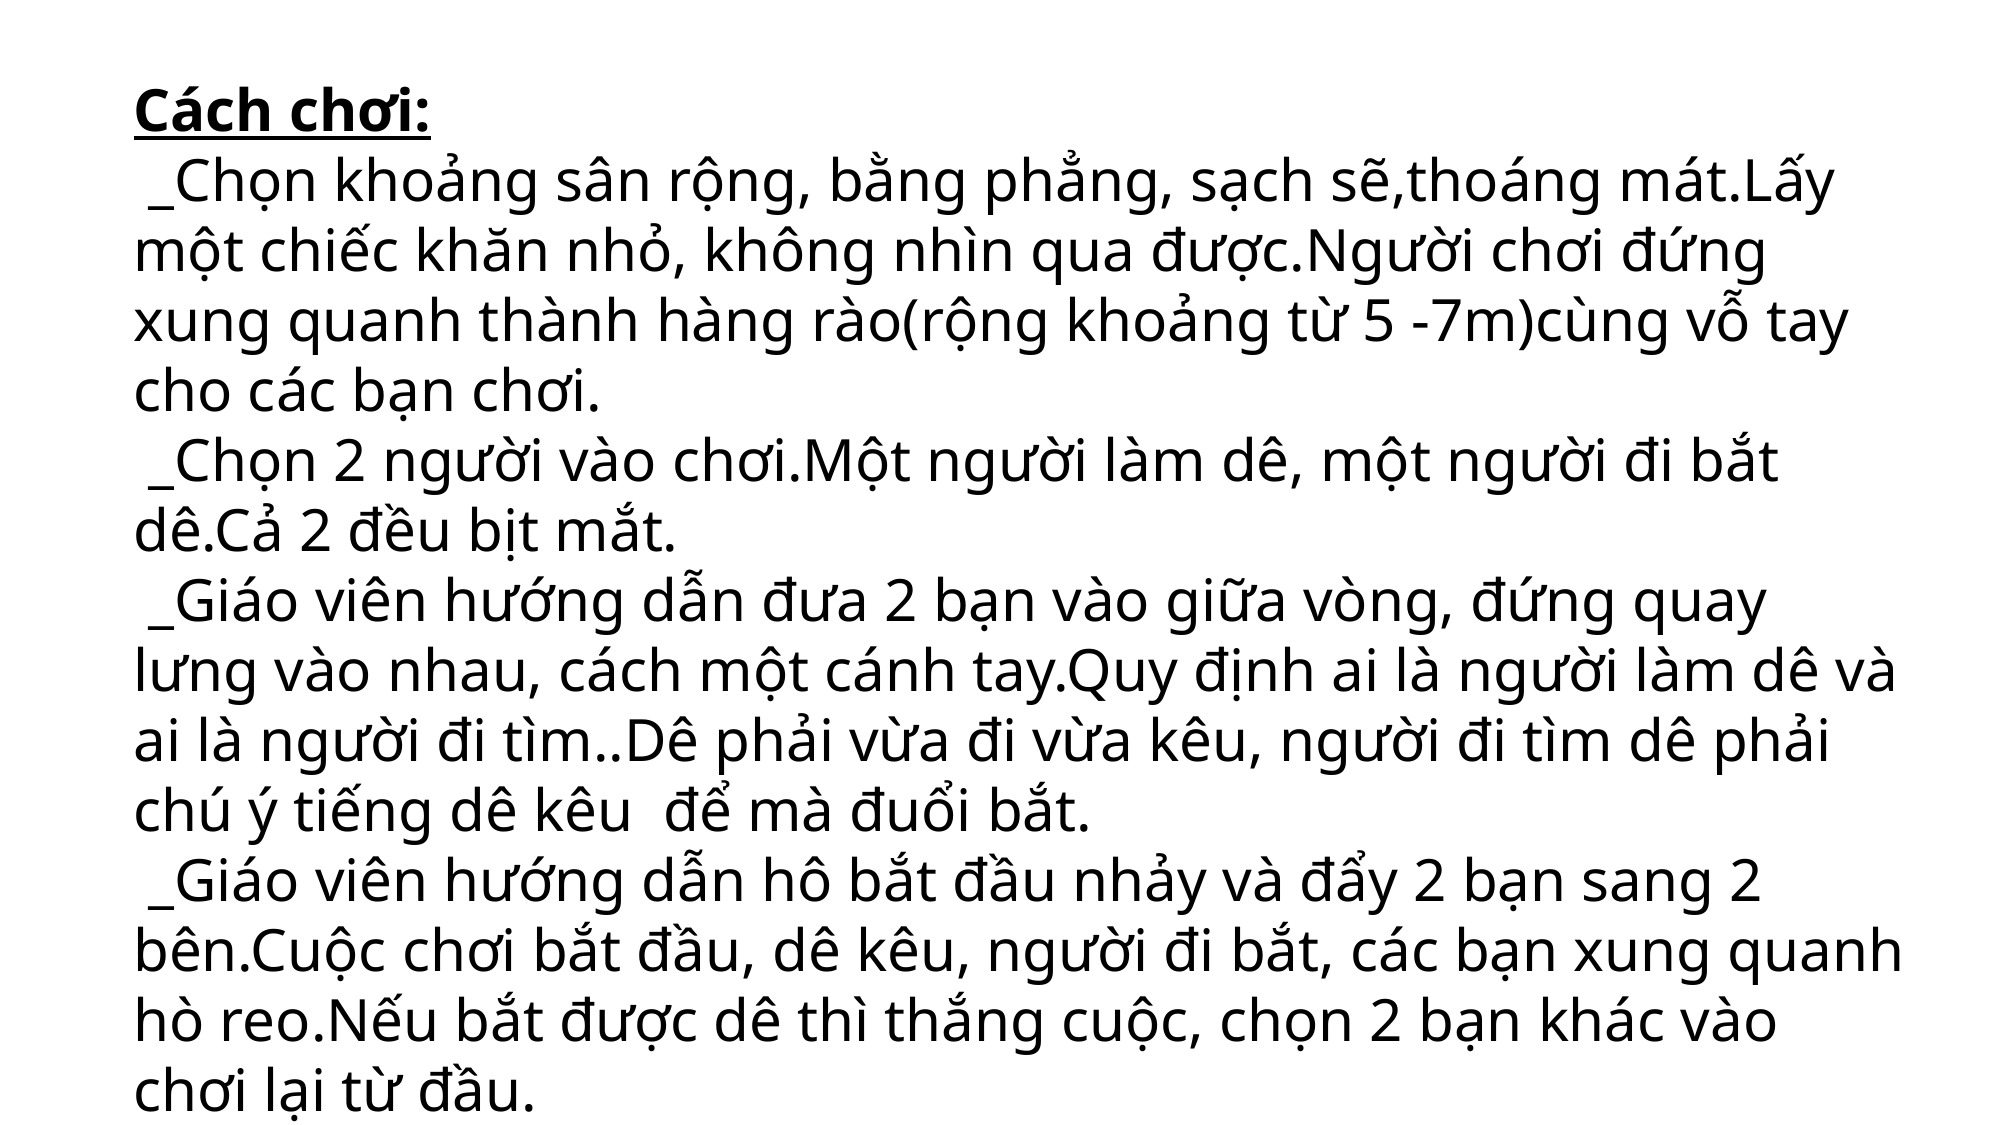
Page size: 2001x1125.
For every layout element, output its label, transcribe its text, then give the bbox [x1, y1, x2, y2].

text_box Cách chơi: _Chọn khoảng sân rộng, bằng phẳng, sạch sẽ,thoáng mát.Lấy một chiếc khăn nhỏ, không nhìn qua được.Người chơi đứng xung quanh thành hàng rào(rộng khoảng từ 5 -7m)cùng vỗ tay cho các bạn chơi. _Chọn 2 người vào chơi.Một người làm dê, một người đi bắt dê.Cả 2 đều bịt mắt. _Giáo viên hướng dẫn đưa 2 bạn vào giữa vòng, đứng quay lưng vào nhau, cách một cánh tay.Quy định ai là người làm dê và ai là người đi tìm..Dê phải vừa đi vừa kêu, người đi tìm dê phải chú ý tiếng dê kêu để mà đuổi bắt. _Giáo viên hướng dẫn hô bắt đầu nhảy và đẩy 2 bạn sang 2 bên.Cuộc chơi bắt đầu, dê kêu, người đi bắt, các bạn xung quanh hò reo.Nếu bắt được dê thì thắng cuộc, chọn 2 bạn khác vào chơi lại từ đầu. [118, 65, 1922, 1125]
